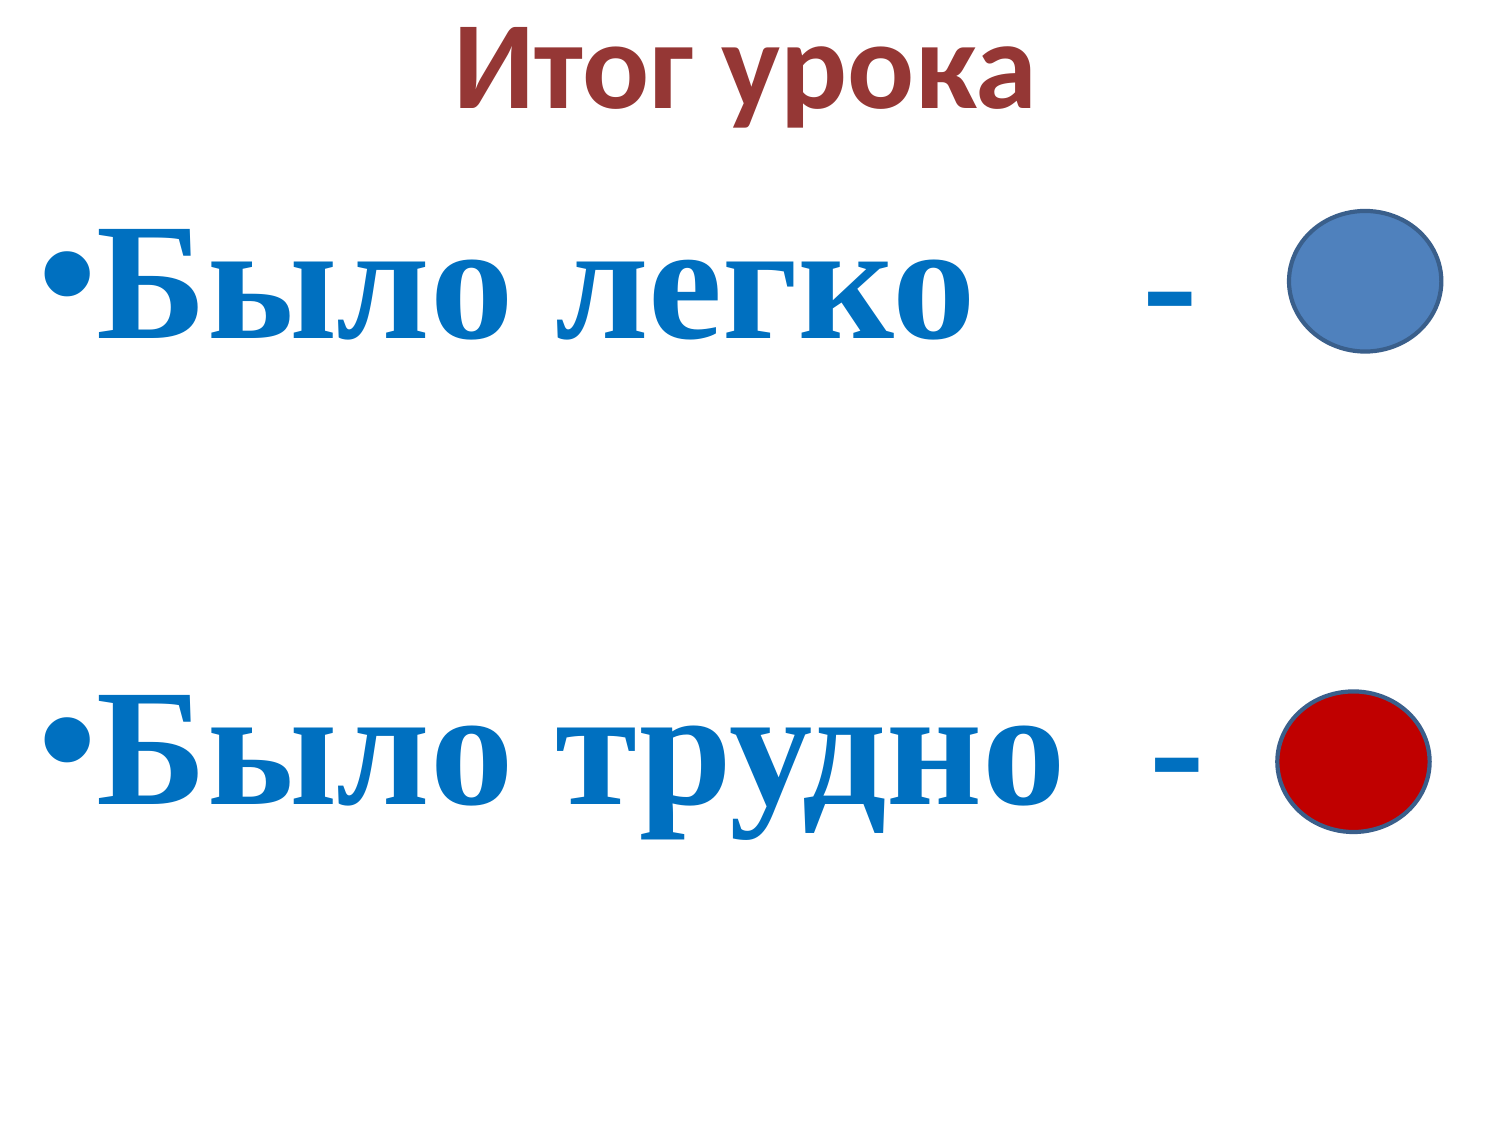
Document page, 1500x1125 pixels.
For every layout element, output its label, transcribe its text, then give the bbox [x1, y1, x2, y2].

text_box [1286, 208, 1444, 354]
title Итог урока [70, 0, 1421, 153]
list Было легко - Было трудно - [23, 163, 1477, 1091]
text_box [1275, 689, 1432, 835]
